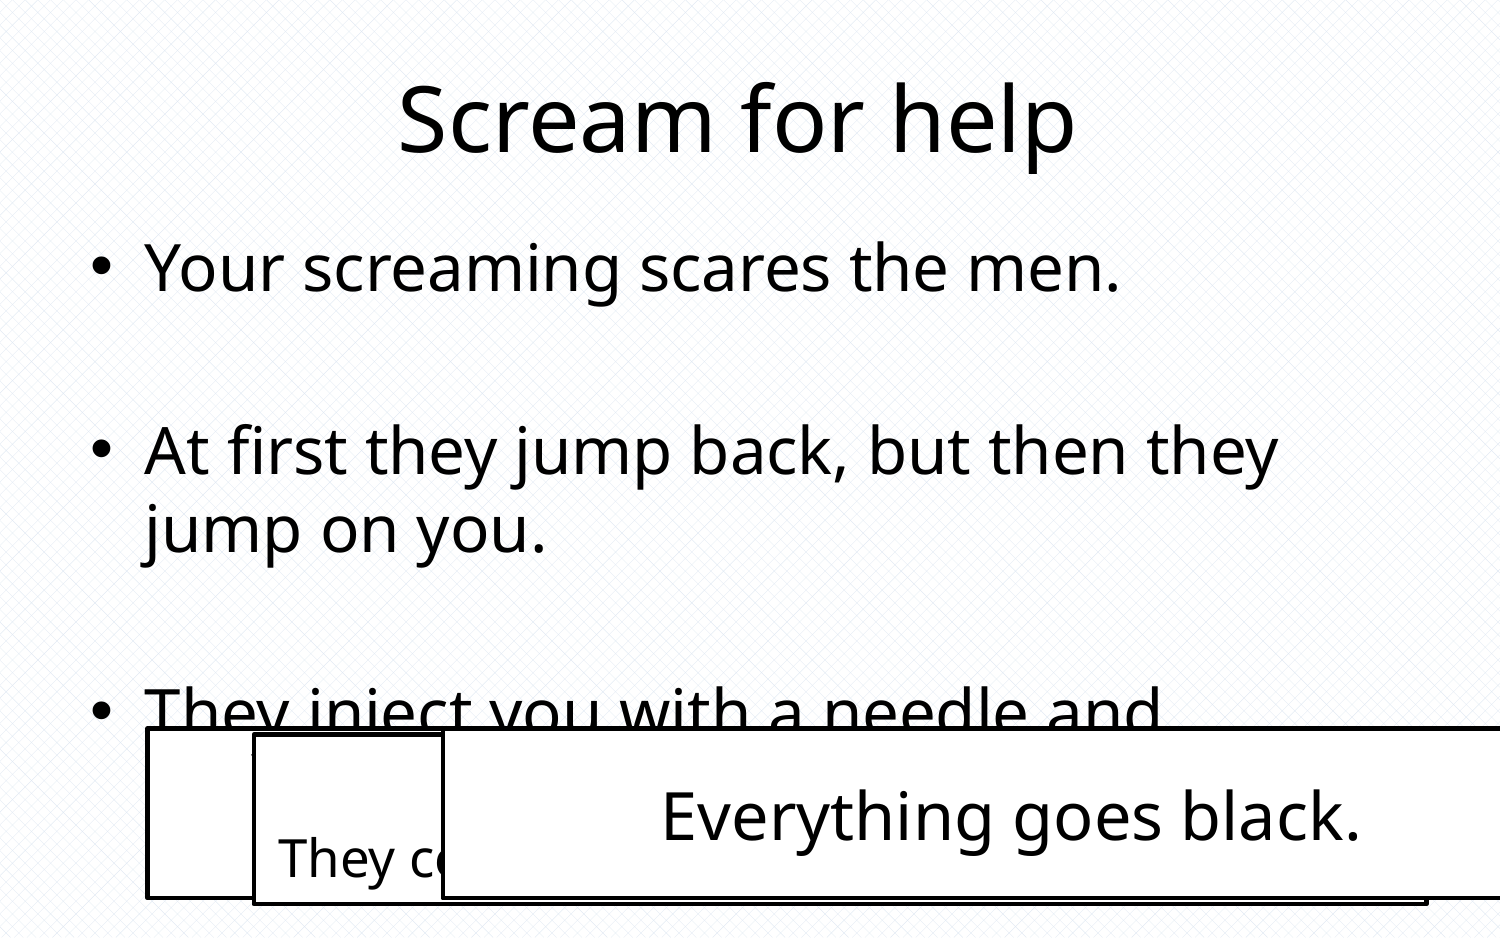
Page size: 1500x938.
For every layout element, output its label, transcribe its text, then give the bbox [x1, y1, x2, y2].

list Your screaming scares the men. At first they jump back, but then they jump on you. They inject you with a needle and everything goes black. [75, 218, 1425, 838]
text_box The men saw you punch. They come over and inject you with a needle. [252, 732, 1429, 906]
text_box You throw caution to the air and punch nothing. [145, 726, 441, 900]
text_box Everything goes black. [441, 726, 1500, 900]
title Scream for help [75, 37, 1425, 194]
